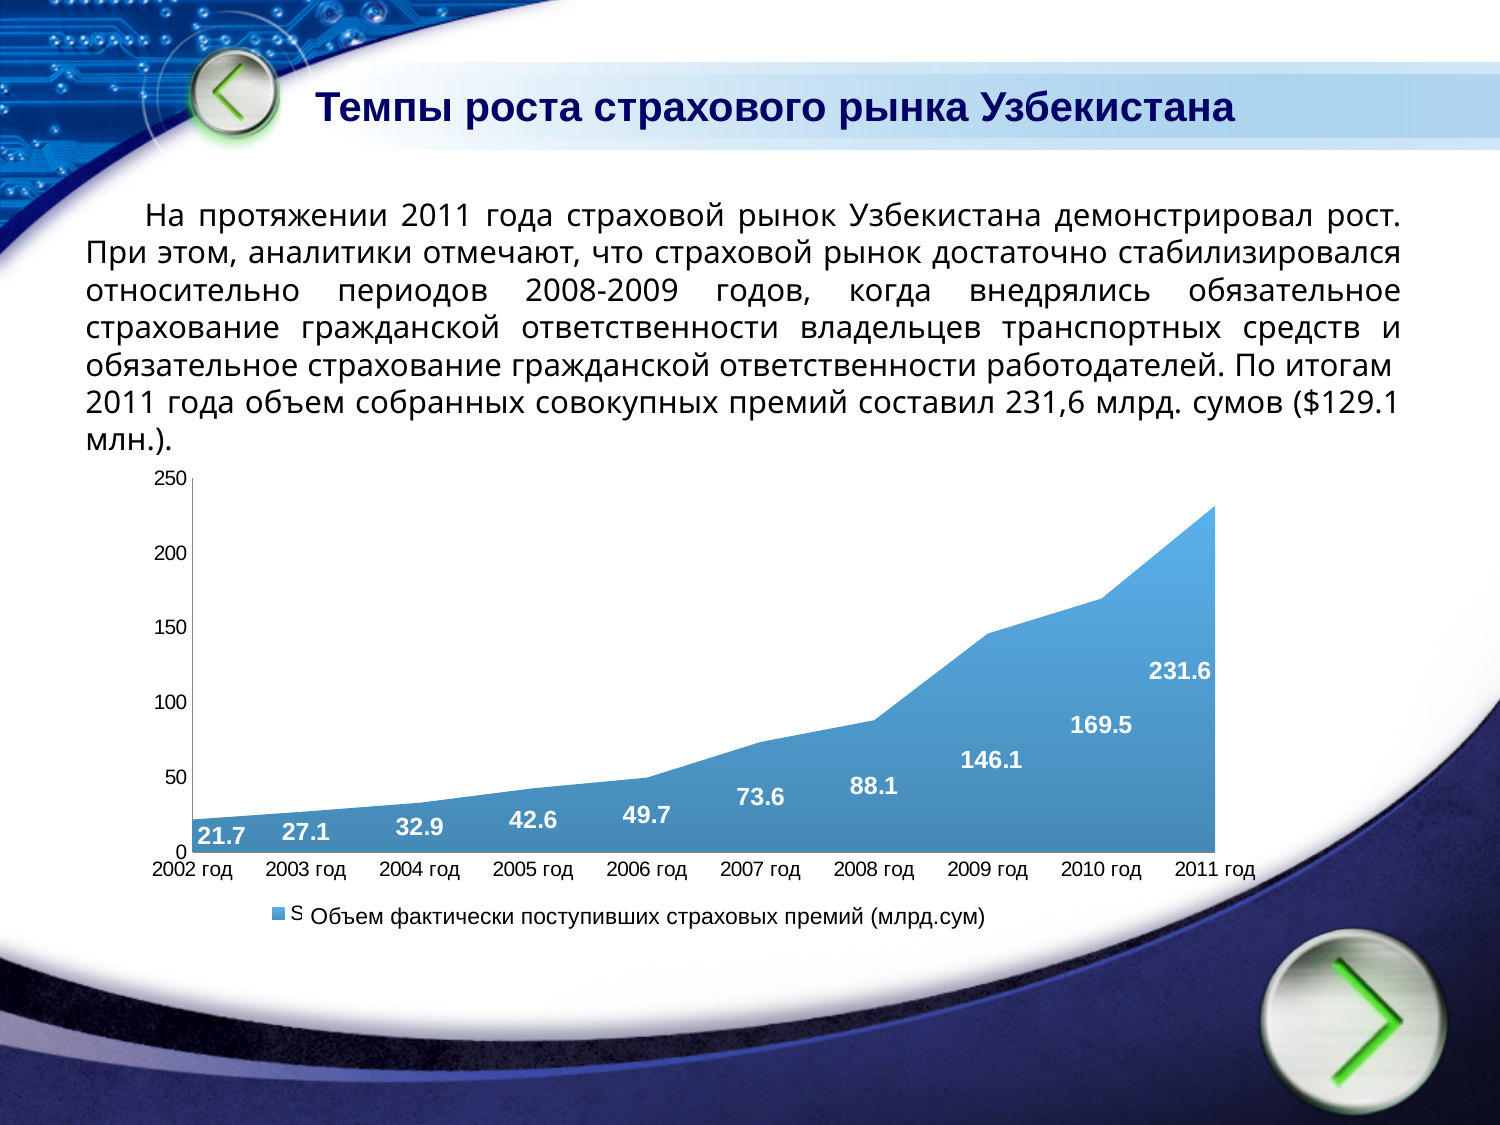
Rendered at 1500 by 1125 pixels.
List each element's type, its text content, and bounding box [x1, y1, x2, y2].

list На протяжении 2011 года страховой рынок Узбекистана демонстрировал рост. При этом, аналитики отмечают, что страховой рынок достаточно стабилизировался относительно периодов 2008-2009 годов, когда внедрялись обязательное страхование гражданской ответственности владельцев транспортных средств и обязательное страхование гражданской ответственности работодателей. По итогам 2011 года объем собранных совокупных премий составил 231,6 млрд. сумов ($129.1 млн.). [70, 187, 1419, 915]
chart [128, 456, 1280, 940]
title Темпы роста страхового рынка Узбекистана [299, 58, 1500, 152]
picture [0, 0, 1500, 1125]
